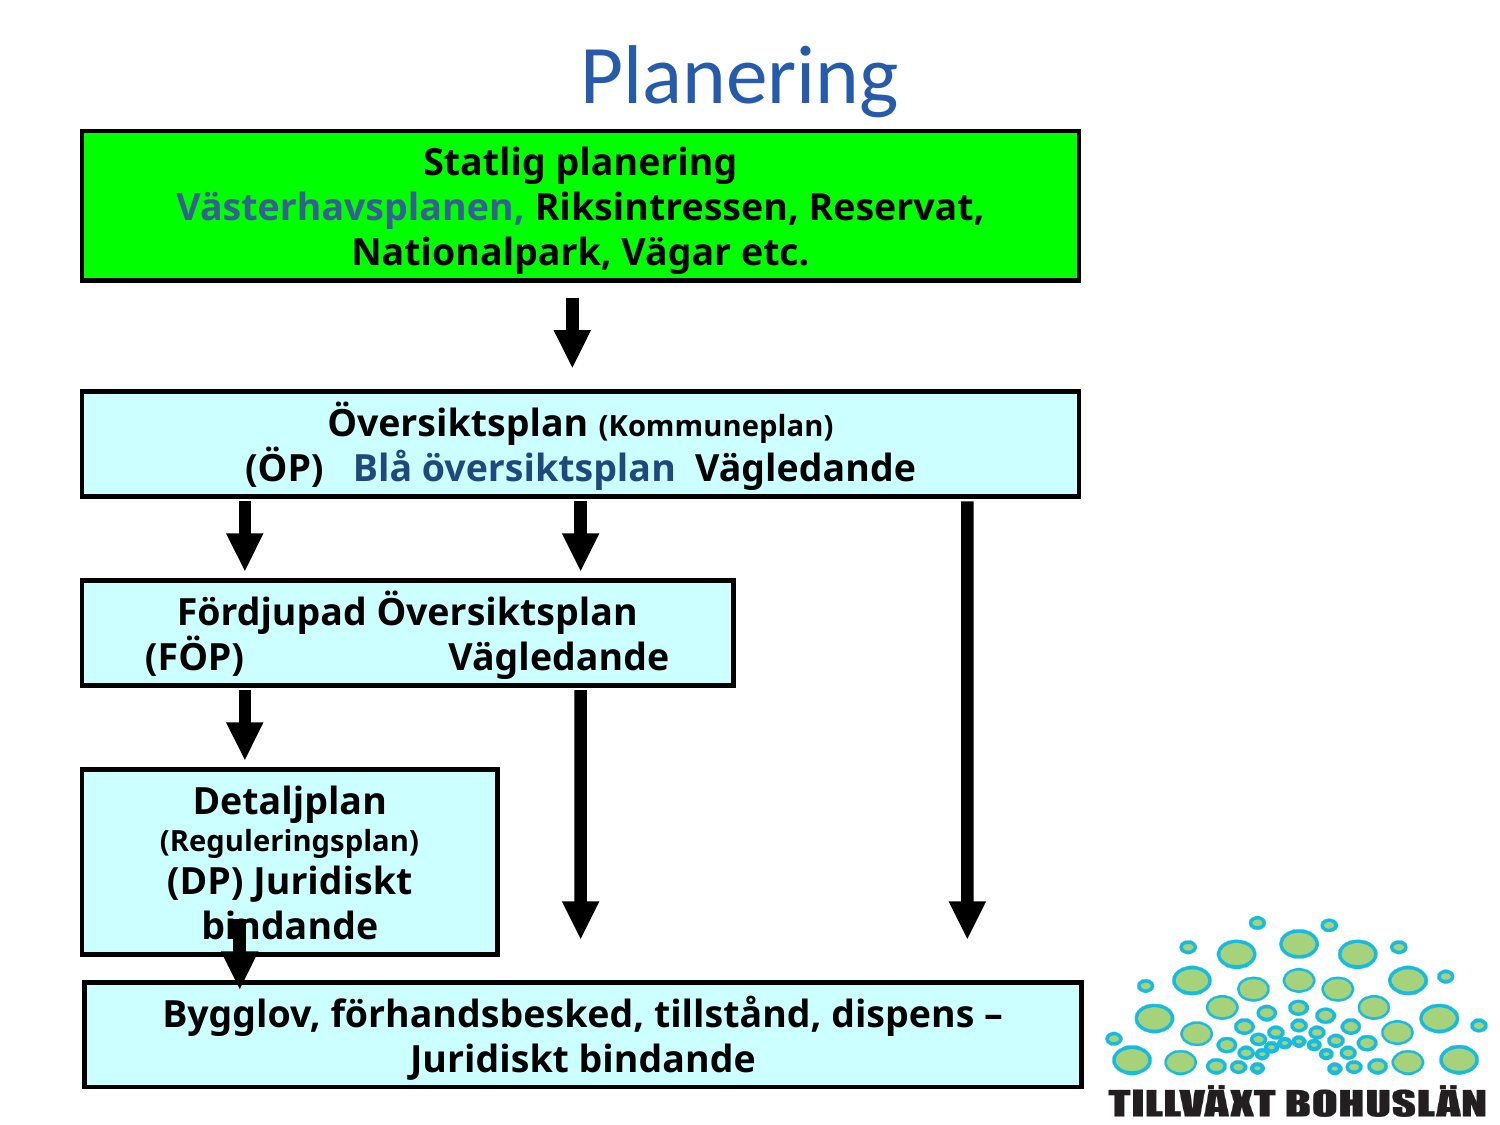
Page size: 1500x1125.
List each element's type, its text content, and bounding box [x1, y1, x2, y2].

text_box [81, 130, 1082, 1089]
title Planering [0, 0, 1381, 128]
